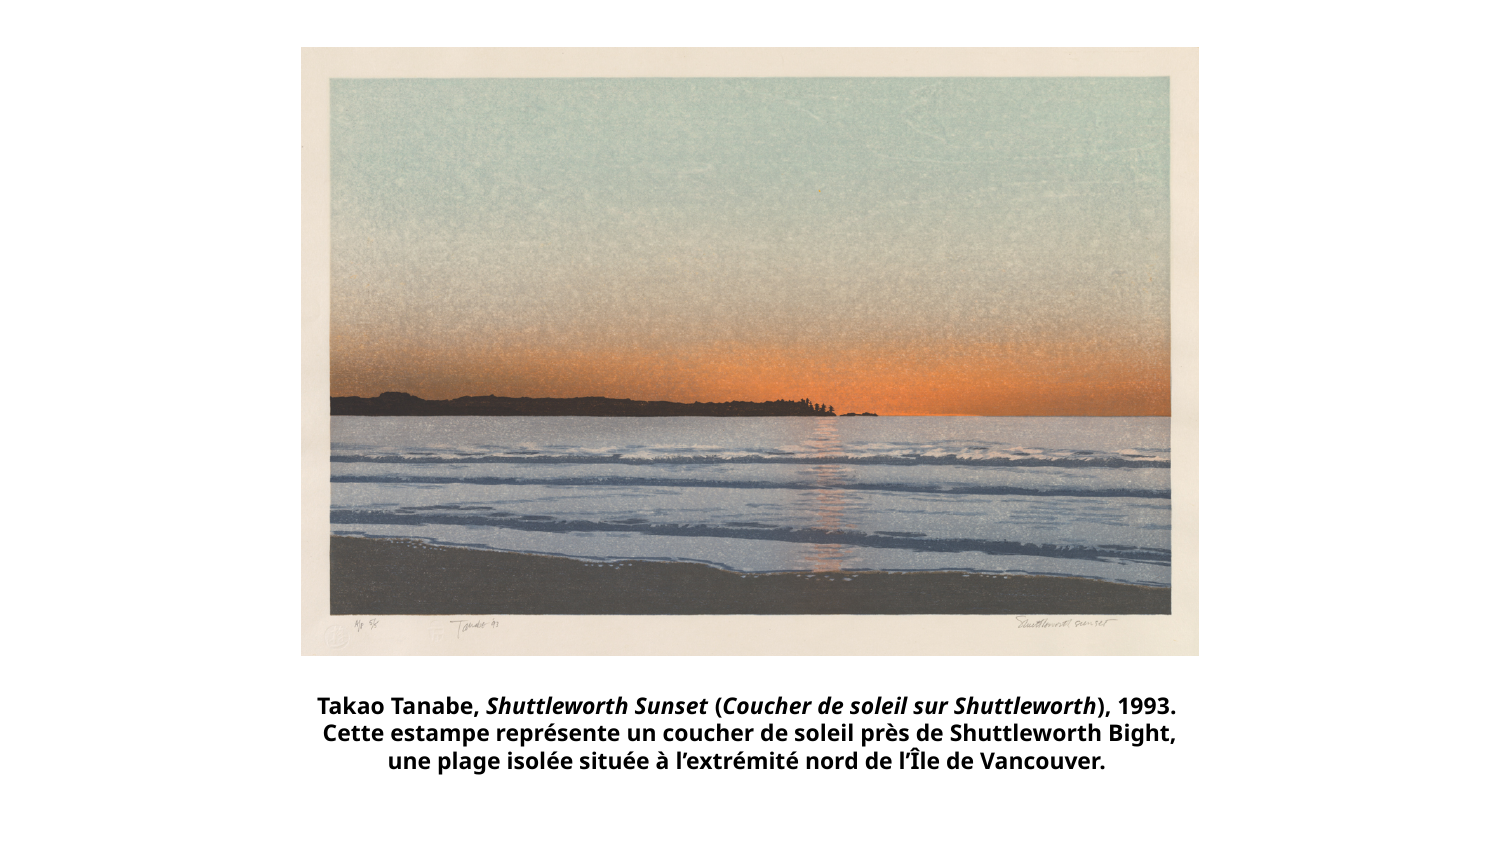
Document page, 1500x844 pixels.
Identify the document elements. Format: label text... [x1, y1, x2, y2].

text_box Takao Tanabe, Shuttleworth Sunset (Coucher de soleil sur Shuttleworth), 1993. Cette estampe représente un coucher de soleil près de Shuttleworth Bight, une plage isolée située à l’extrémité nord de l’Île de Vancouver. [301, 676, 1199, 789]
picture [300, 47, 1200, 657]
